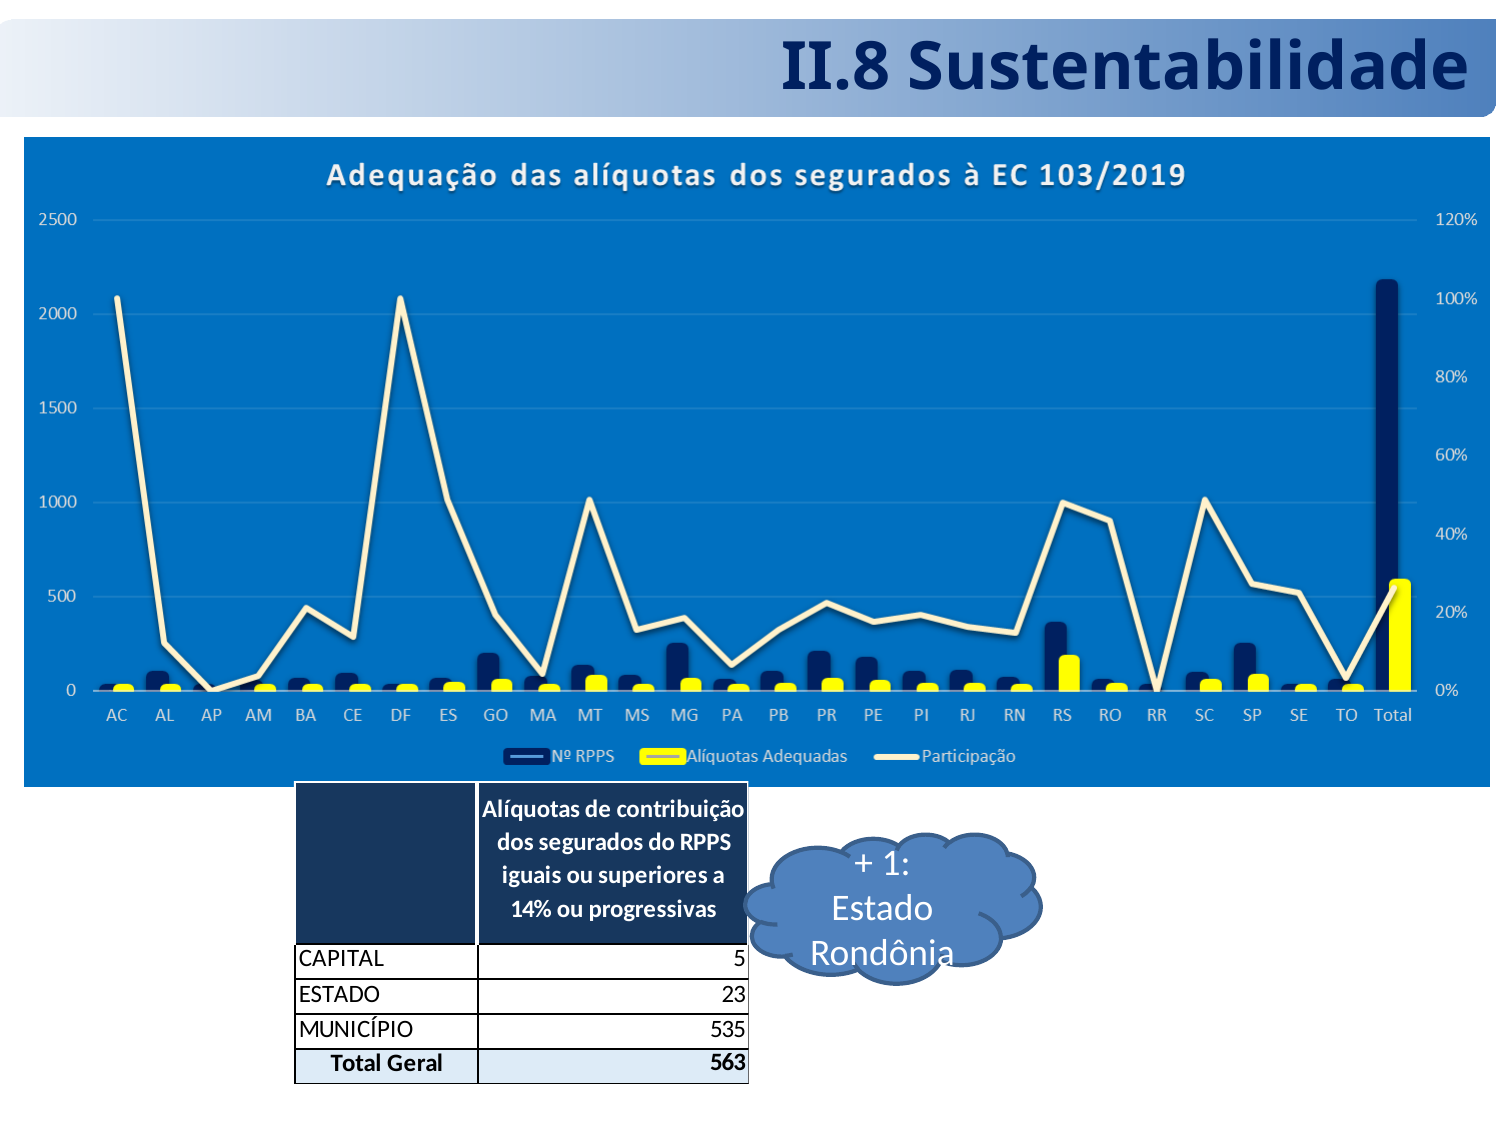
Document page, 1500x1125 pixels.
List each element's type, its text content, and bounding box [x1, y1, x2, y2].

picture [24, 136, 1490, 1086]
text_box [0, 18, 1496, 117]
text_box + 1: Estado Rondônia [754, 832, 1043, 986]
